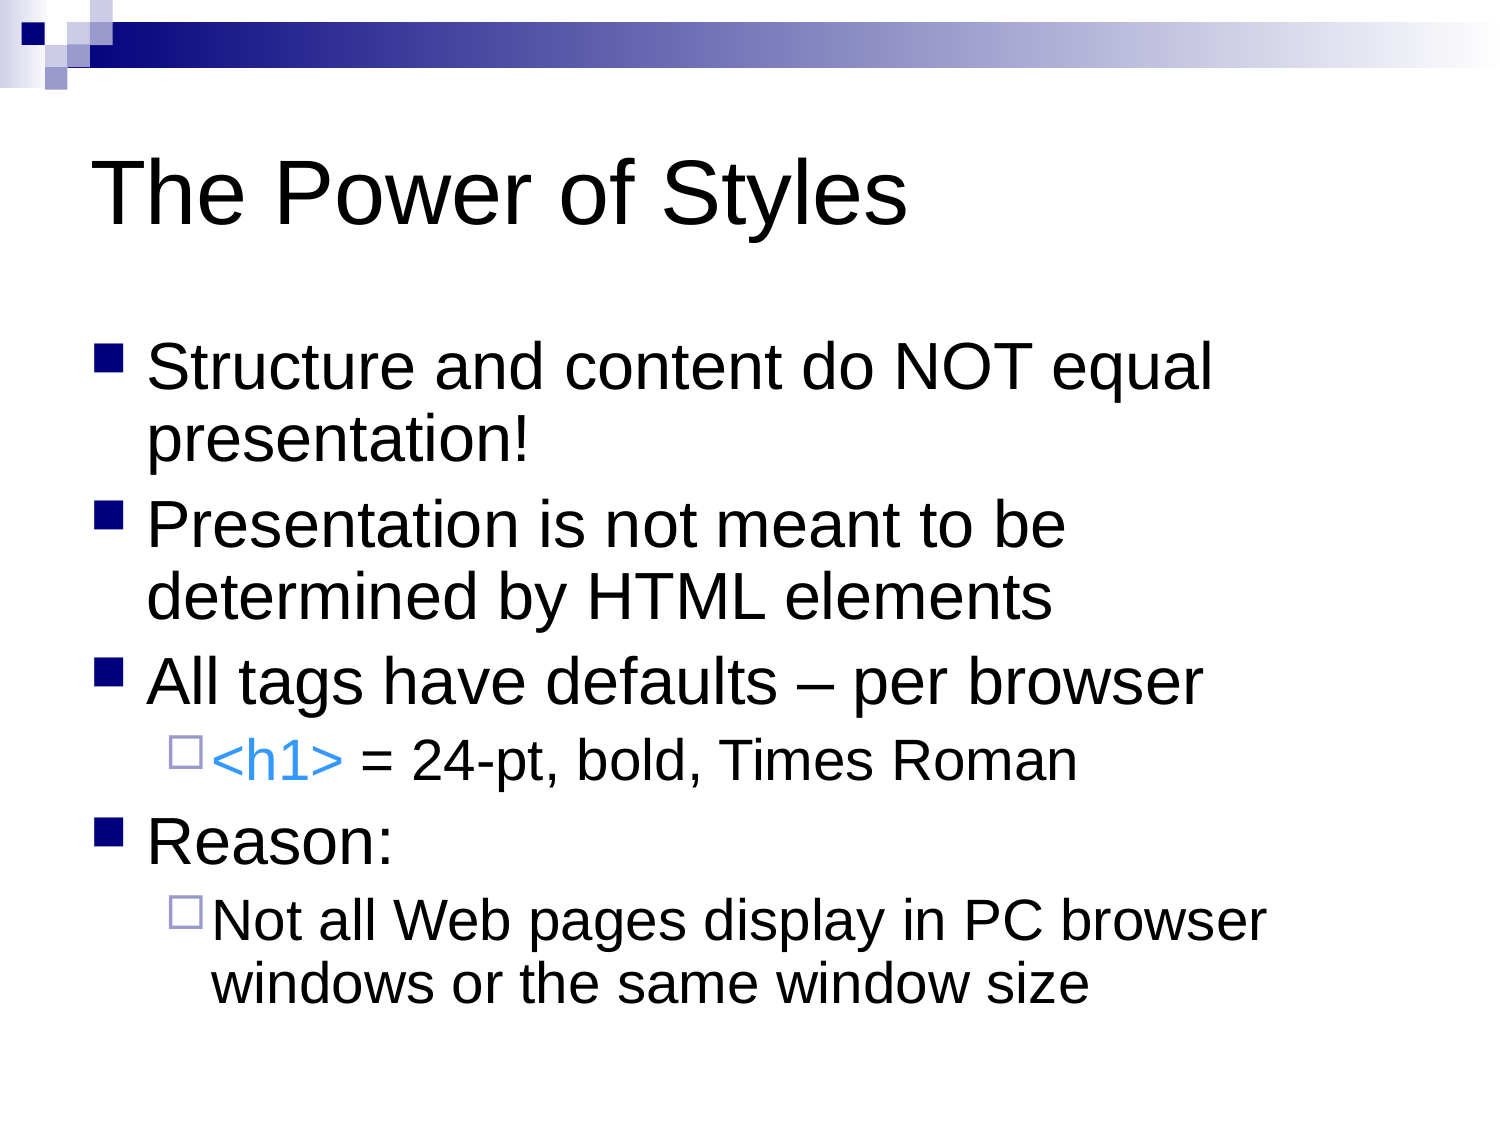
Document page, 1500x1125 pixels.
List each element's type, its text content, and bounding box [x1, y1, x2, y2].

title The Power of Styles [74, 74, 1426, 301]
list Structure and content do NOT equal presentation! Presentation is not meant to be determined by HTML elements All tags have defaults – per browser <h1> = 24-pt, bold, Times Roman Reason: Not all Web pages display in PC browser windows or the same window size [74, 324, 1426, 1026]
